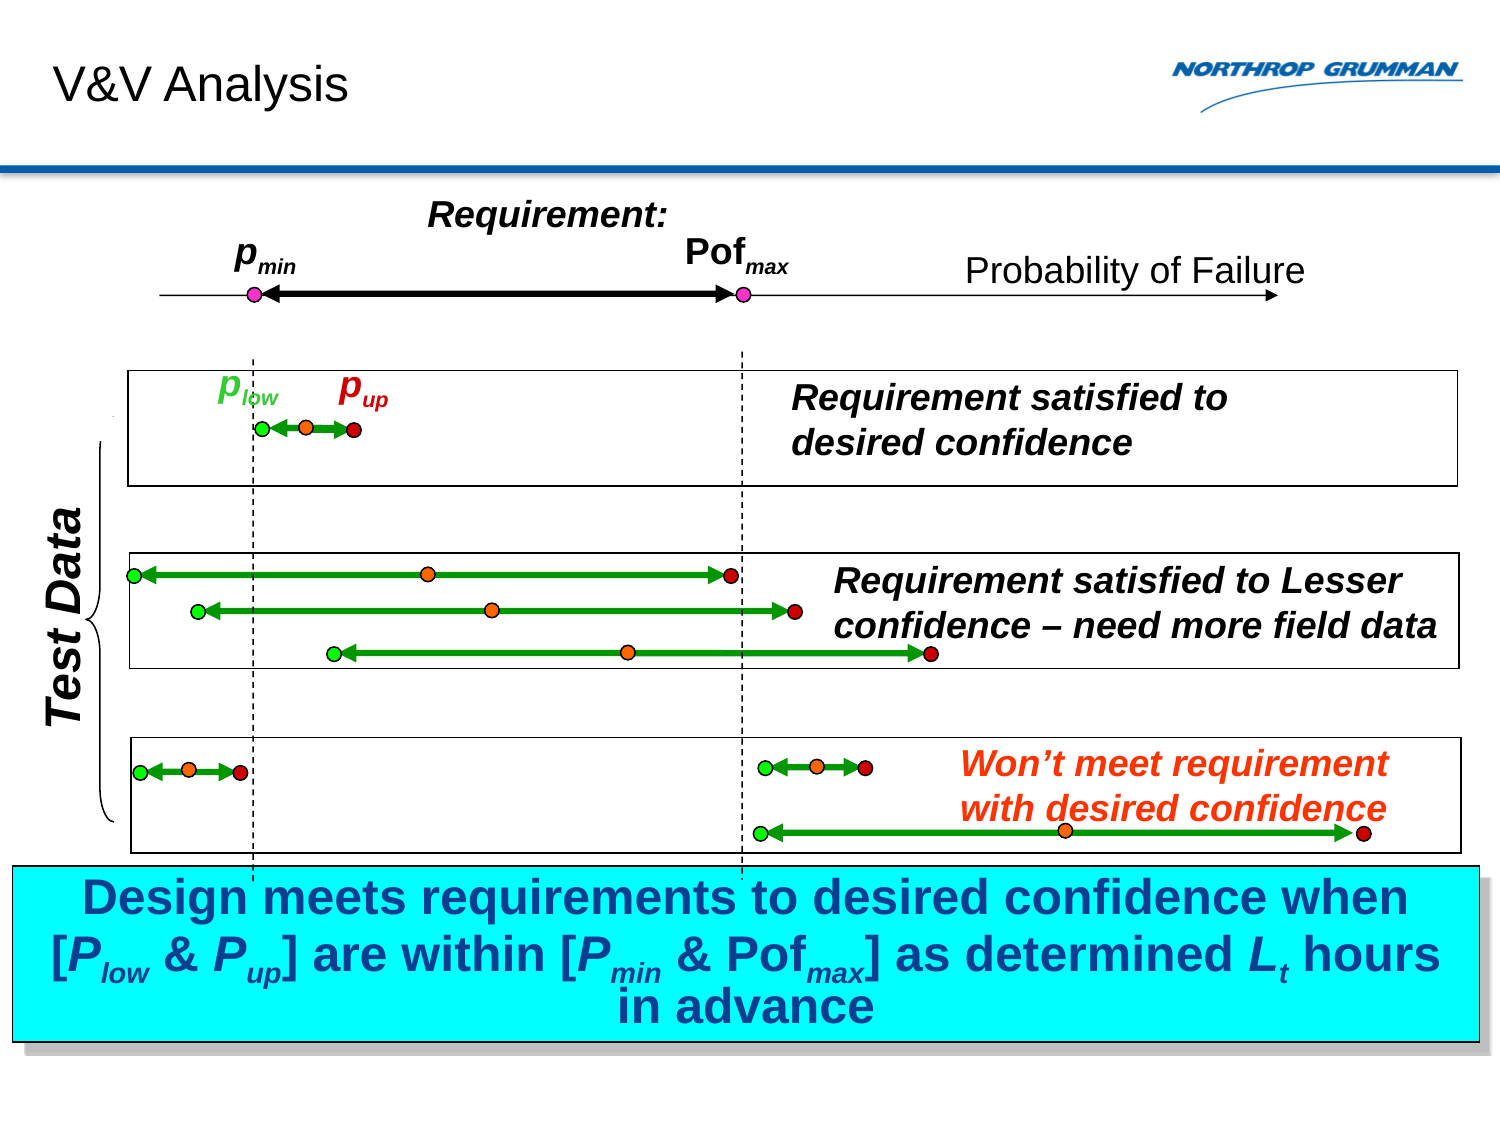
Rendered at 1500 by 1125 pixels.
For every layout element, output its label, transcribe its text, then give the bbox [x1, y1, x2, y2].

text_box [129, 553, 1460, 669]
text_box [757, 759, 873, 776]
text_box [126, 566, 739, 584]
text_box Won’t meet requirement with desired confidence [945, 731, 1455, 737]
text_box Requirement satisfied to Lesser confidence – need more field data [818, 548, 1500, 654]
text_box Test Data [23, 467, 99, 771]
text_box [736, 287, 751, 303]
text_box [262, 287, 735, 300]
text_box [99, 450, 114, 822]
text_box Design meets requirements to desired confidence when [Plow & Pup] are within [Pmin & Pofmax] as determined Lt hours in advance [12, 866, 1480, 1042]
text_box Requirement satisfied to desired confidence [776, 365, 1360, 471]
text_box Probability of Failure [949, 238, 1372, 299]
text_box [132, 762, 248, 781]
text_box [326, 645, 939, 662]
text_box [247, 287, 262, 303]
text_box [190, 602, 803, 620]
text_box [0, 416, 341, 442]
text_box pup [309, 353, 419, 415]
title V&V Analysis [37, 12, 1138, 151]
text_box plow [193, 351, 304, 415]
text_box [131, 737, 1461, 853]
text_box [753, 823, 1372, 842]
text_box Requirement: pmin Pofmax [220, 196, 887, 279]
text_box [341, 417, 724, 439]
text_box [128, 370, 1458, 486]
picture [1172, 62, 1463, 113]
